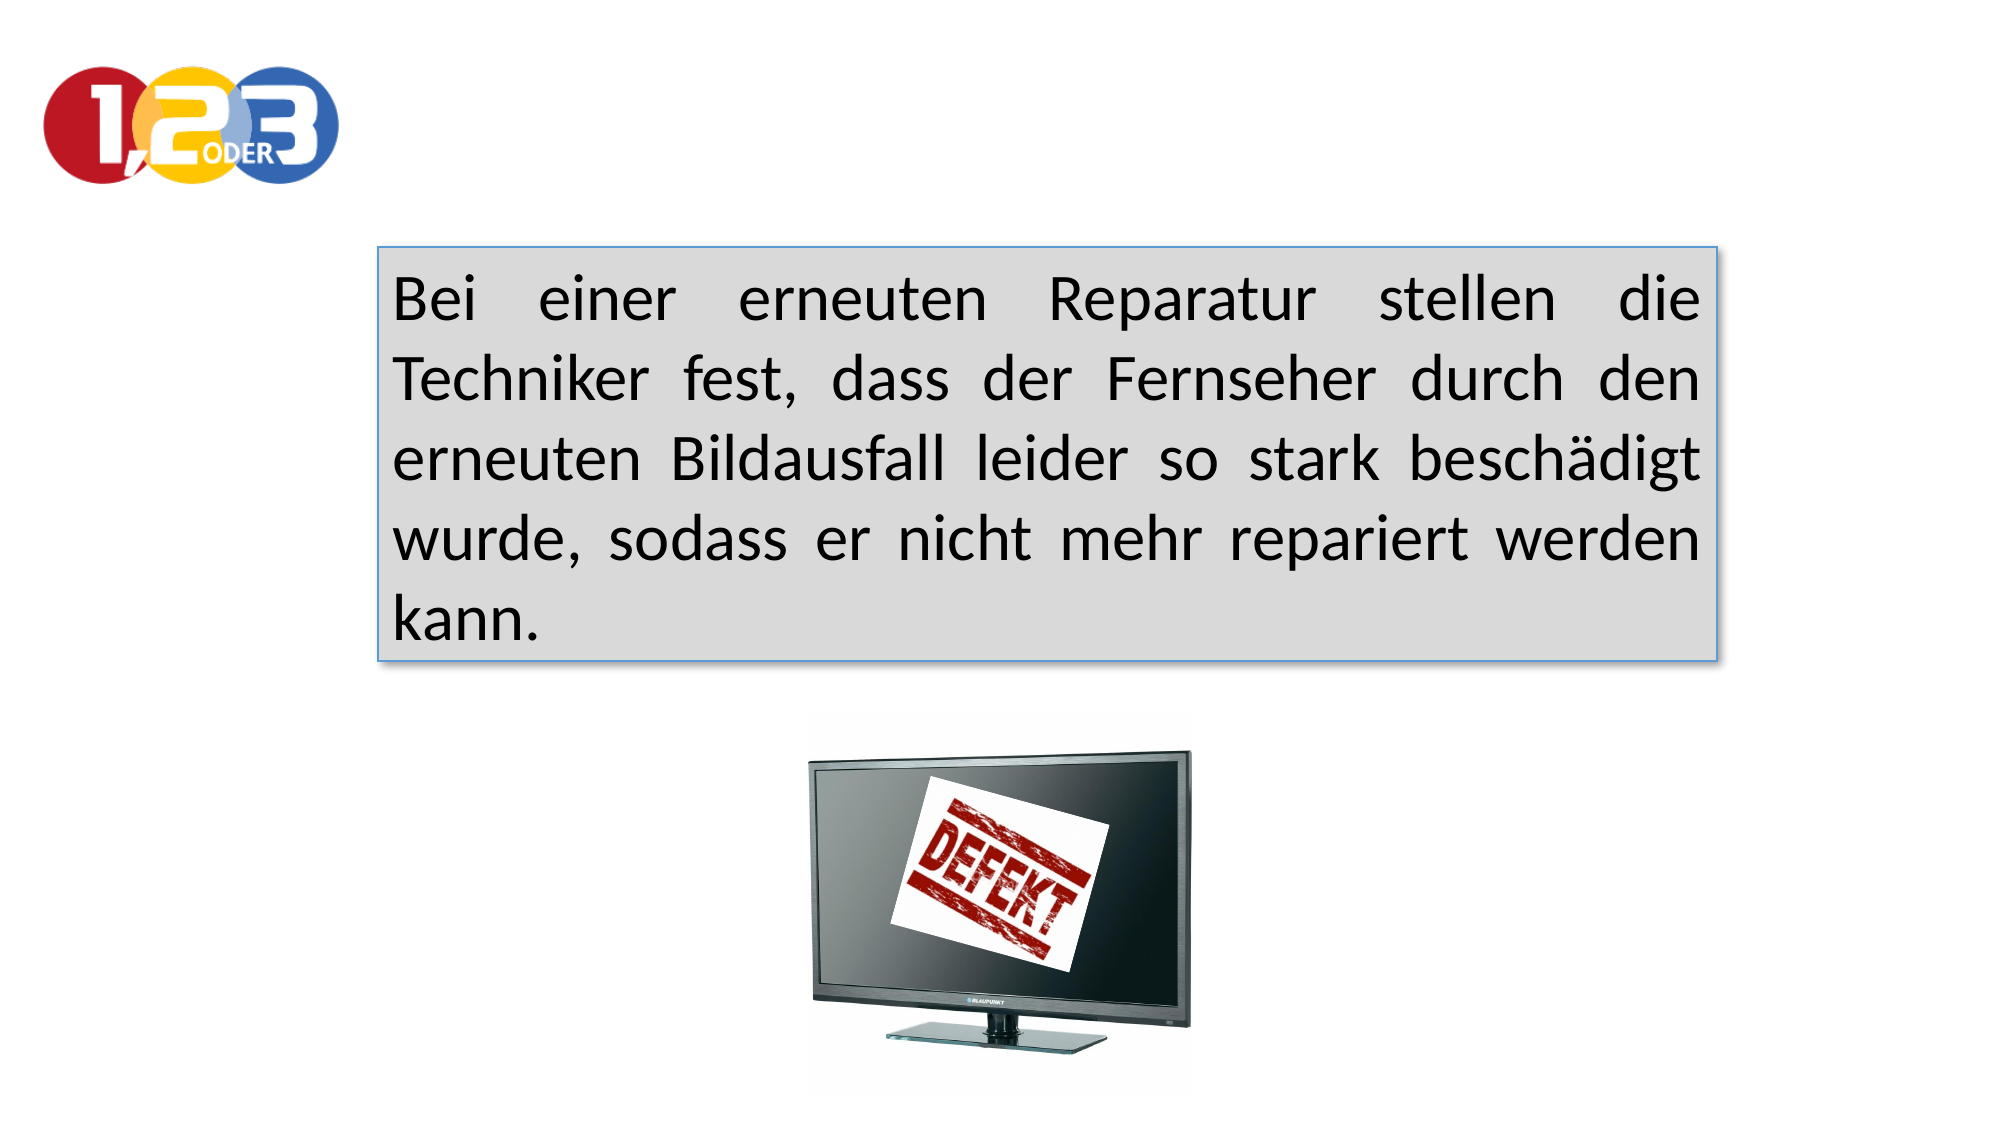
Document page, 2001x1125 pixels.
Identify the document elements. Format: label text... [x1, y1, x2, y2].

picture [41, 19, 341, 211]
text_box Bei einer erneuten Reparatur stellen die Techniker fest, dass der Fernseher durch den erneuten Bildausfall leider so stark beschädigt wurde, sodass er nicht mehr repariert werden kann. [377, 246, 1718, 662]
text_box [807, 710, 1192, 1095]
